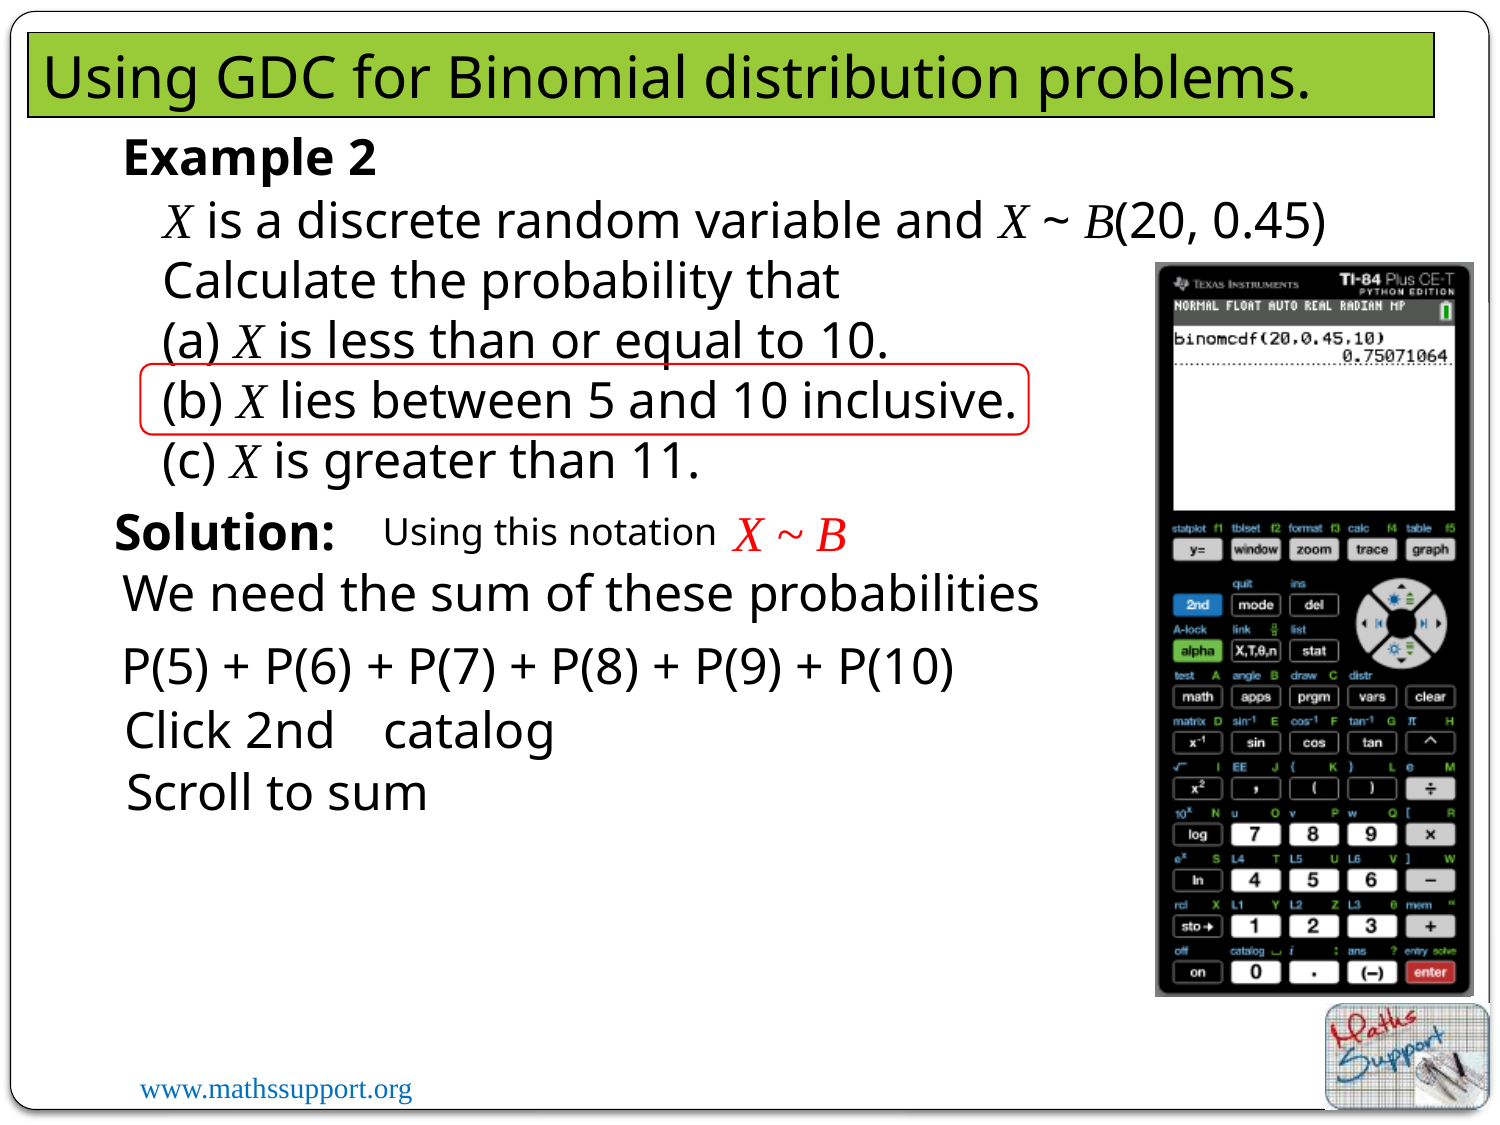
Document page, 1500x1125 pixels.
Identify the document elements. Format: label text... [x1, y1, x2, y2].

text_box [131, 1063, 416, 1106]
text_box We need the sum of these probabilities [107, 554, 1066, 629]
text_box P(5) + P(6) + P(7) + P(8) + P(9) + P(10) [106, 626, 1057, 702]
text_box Solution: [99, 493, 390, 568]
text_box Using this notation [367, 500, 733, 554]
text_box Click 2nd [109, 691, 351, 767]
text_box X is a discrete random variable and X ~ B(20, 0.45) Calculate the probability that (a) X is less than or equal to 10. (b) X lies between 5 and 10 inclusive. (c) X is greater than 11. [147, 181, 1432, 497]
text_box Using GDC for Binomial distribution problems. [28, 32, 1434, 118]
text_box [139, 362, 1030, 436]
text_box catalog [369, 691, 571, 767]
picture [1325, 1003, 1490, 1110]
text_box [1324, 1003, 1487, 1106]
picture [1154, 262, 1474, 998]
text_box Example 2 [108, 118, 399, 193]
text_box Scroll to sum [111, 752, 445, 828]
